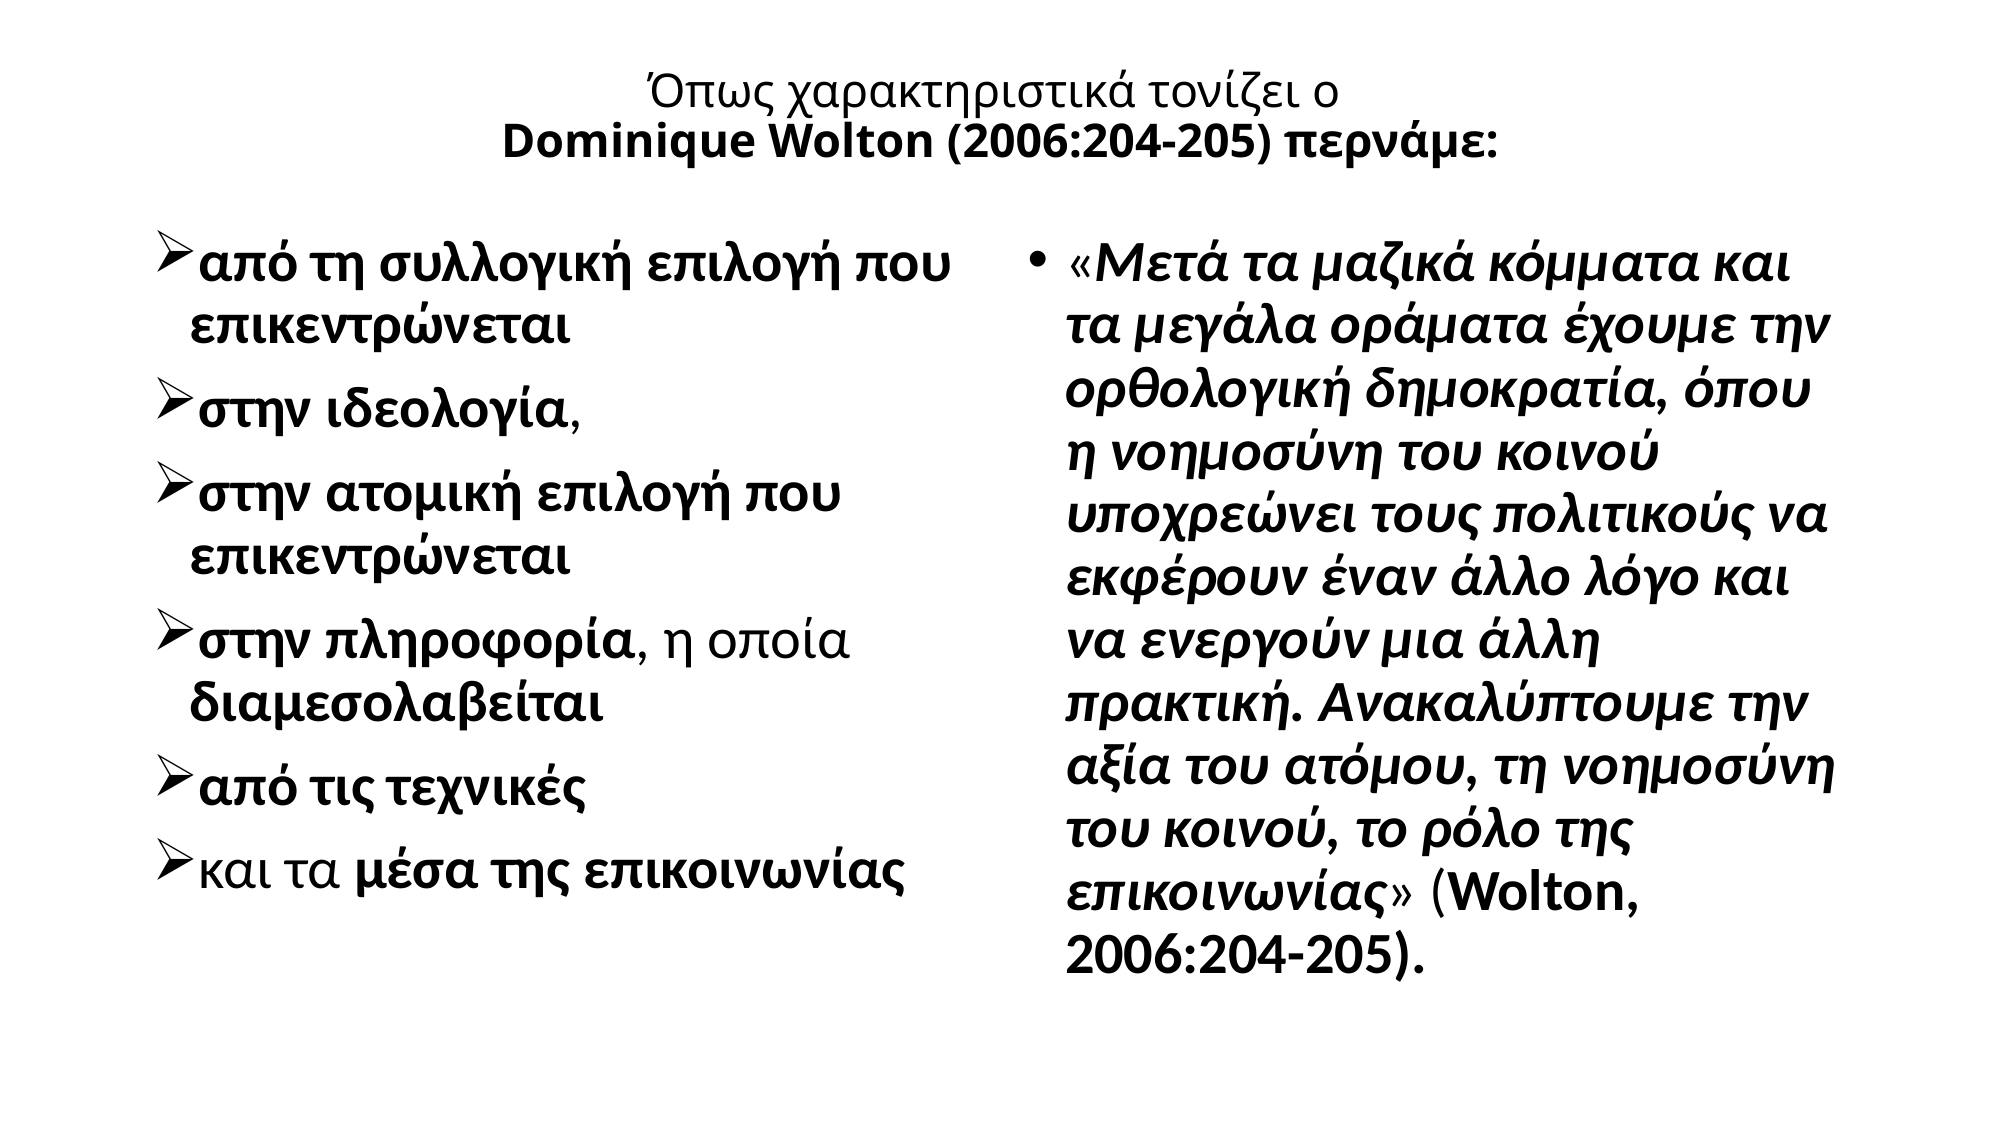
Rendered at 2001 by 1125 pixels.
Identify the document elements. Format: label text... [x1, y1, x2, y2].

title Όπως χαρακτηριστικά τονίζει ο Dominique Wolton (2006:204-205) περνάμε: [137, 59, 1863, 176]
list από τη συλλογική επιλογή που επικεντρώνεται στην ιδεολογία, στην ατομική επιλογή που επικεντρώνεται στην πληροφορία, η οποία διαμεσολαβείται από τις τεχνικές και τα μέσα της επικοινωνίας [137, 223, 988, 1014]
list «Μετά τα μαζικά κόμματα και τα μεγάλα οράματα έχουμε την ορθολογική δημοκρατία, όπου η νοημοσύνη του κοινού υποχρεώνει τους πολιτικούς να εκφέρουν έναν άλλο λόγο και να ενεργούν μια άλλη πρακτική. Ανακαλύπτουμε την αξία του ατόμου, τη νοημοσύνη του κοινού, το ρόλο της επικοινωνίας» (Wolton, 2006:204-205). [1012, 223, 1863, 1014]
